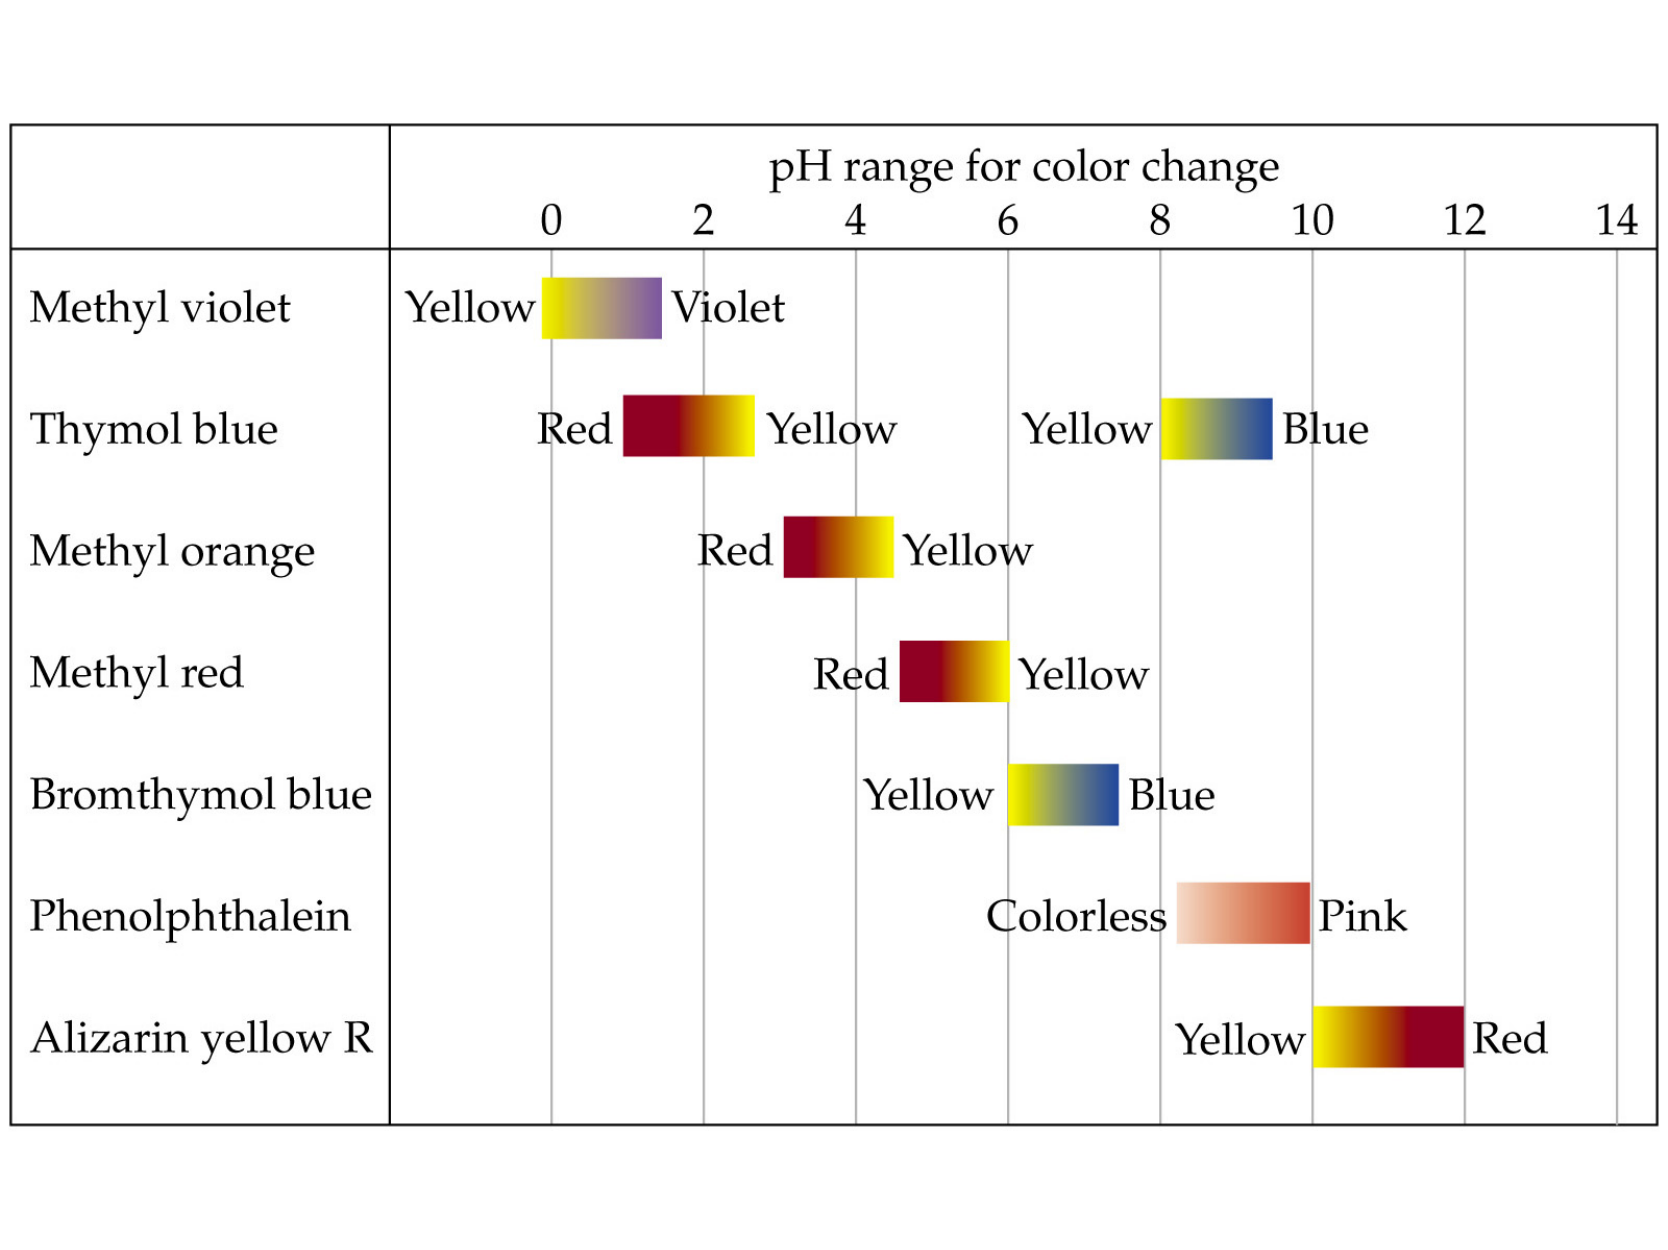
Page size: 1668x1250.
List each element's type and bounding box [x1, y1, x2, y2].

picture [0, 113, 1668, 1136]
